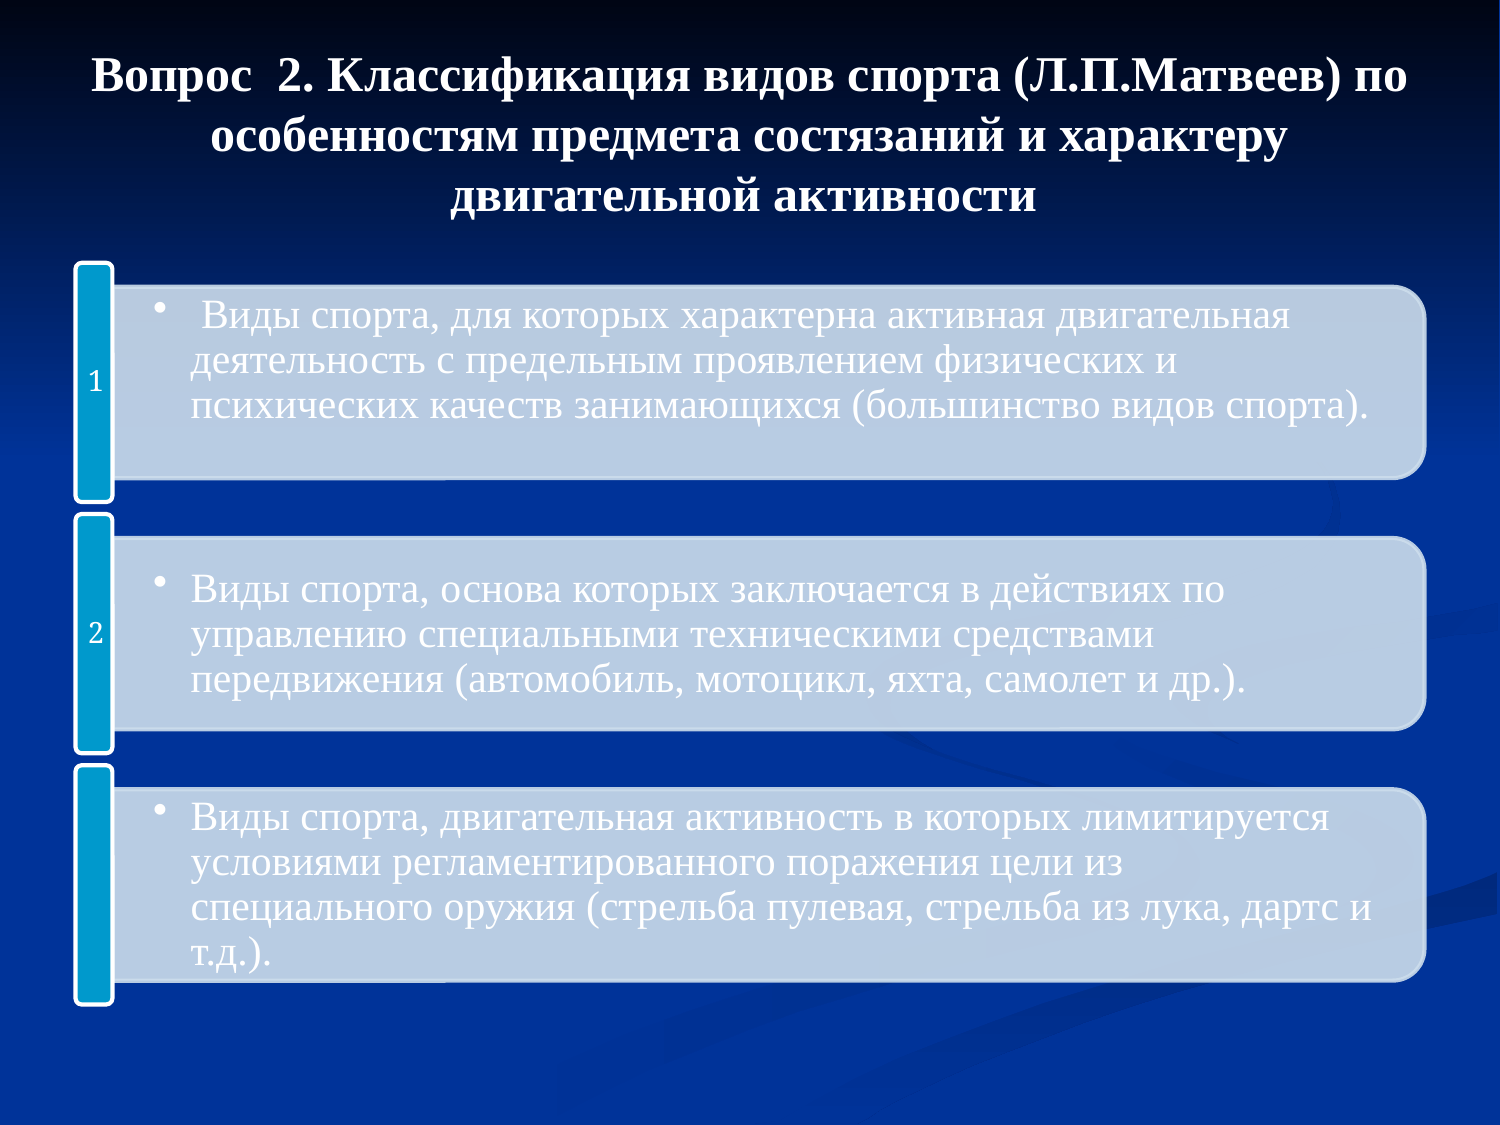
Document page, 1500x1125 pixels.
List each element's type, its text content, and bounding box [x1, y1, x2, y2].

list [74, 262, 1426, 1006]
title Вопрос 2. Классификация видов спорта (Л.П.Матвеев) по особенностям предмета состязаний и характеру двигательной активности [74, 37, 1426, 226]
